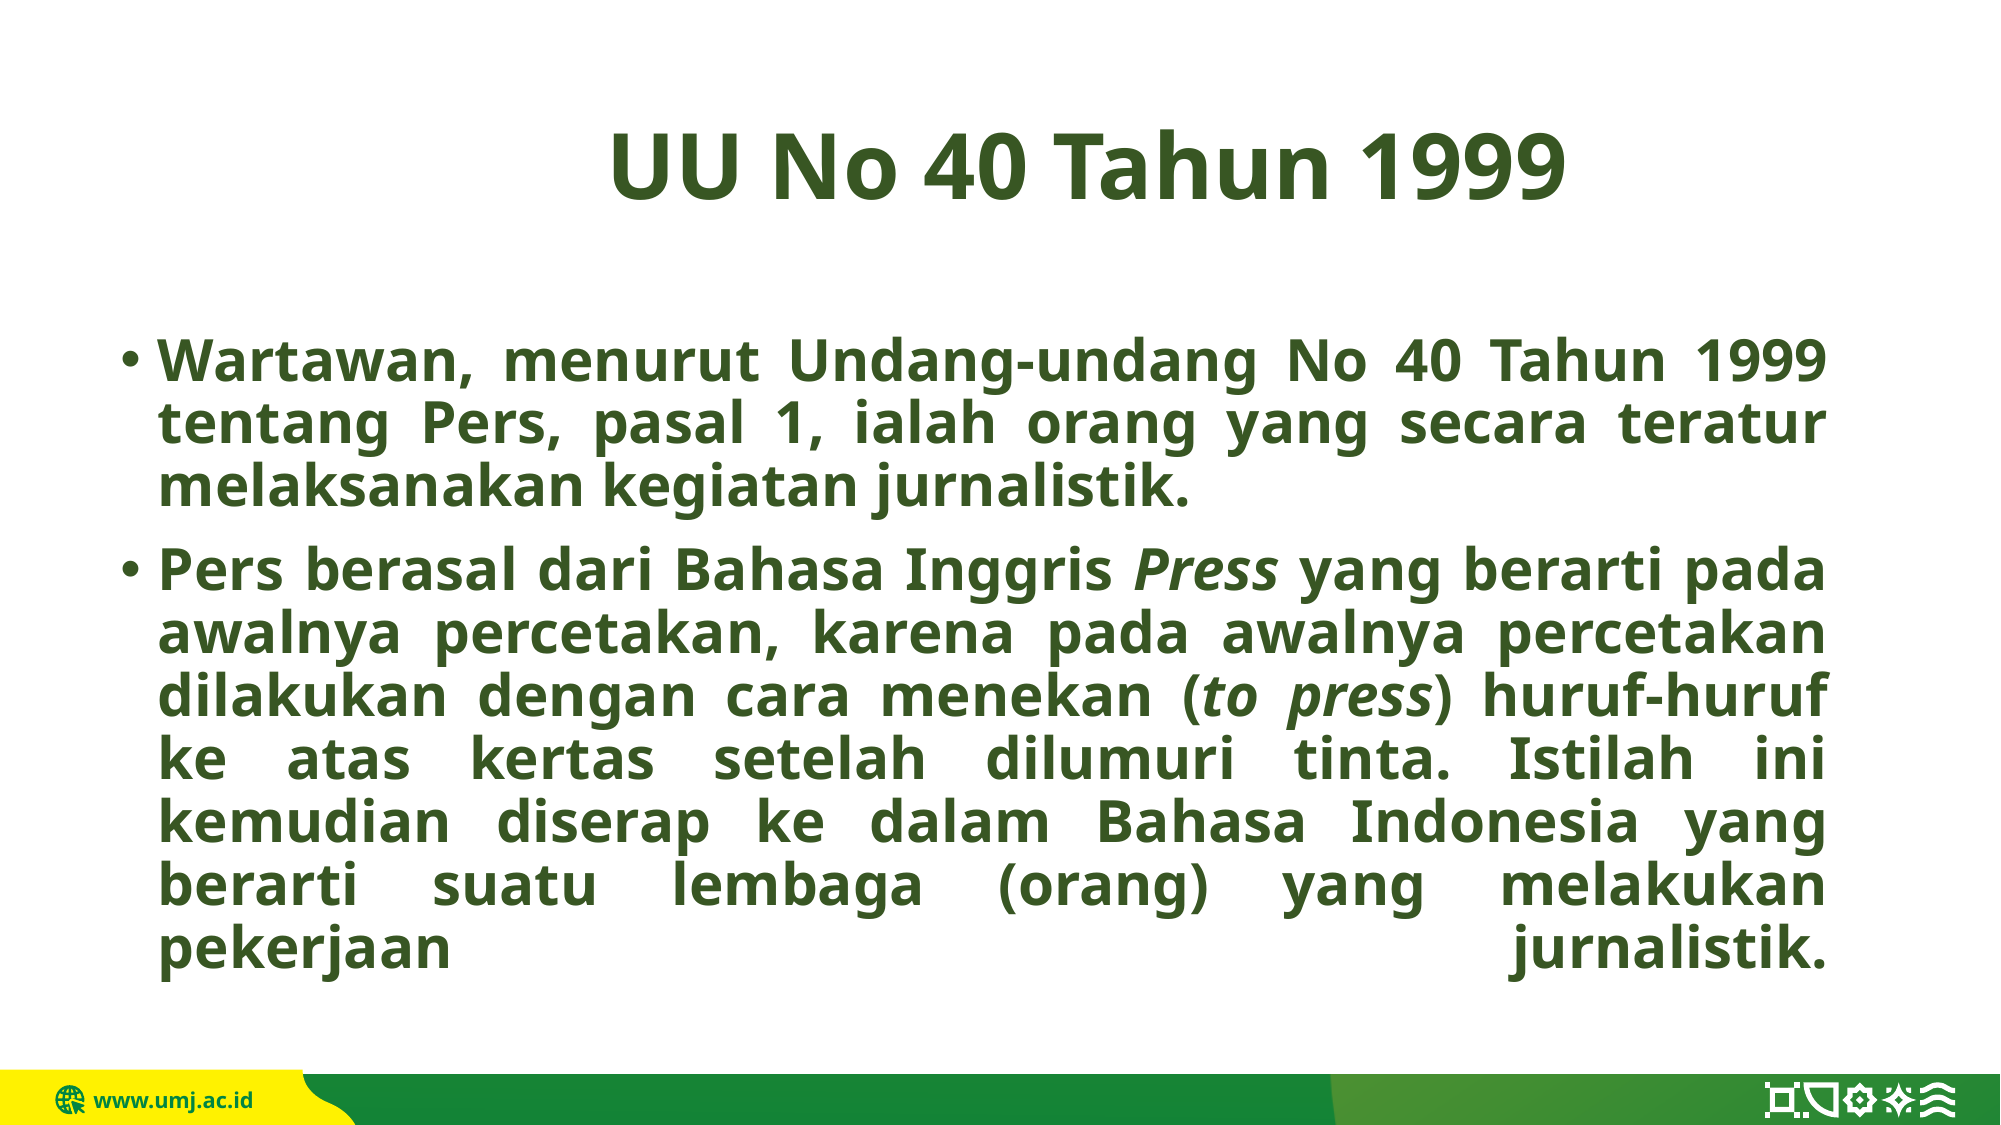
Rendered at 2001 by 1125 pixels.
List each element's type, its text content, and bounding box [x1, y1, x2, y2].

picture [1843, 1074, 2000, 1125]
title UU No 40 Tahun 1999 [462, 99, 1713, 226]
picture [1851, 1091, 1869, 1109]
list Wartawan, menurut Undang-undang No 40 Tahun 1999 tentang Pers, pasal 1, ialah orang yang secara teratur melaksanakan kegiatan jurnalistik. Pers berasal dari Bahasa Inggris Press yang berarti pada awalnya percetakan, karena pada awalnya percetakan dilakukan dengan cara menekan (to press) huruf-huruf ke atas kertas setelah dilumuri tinta. Istilah ini kemudian diserap ke dalam Bahasa Indonesia yang berarti suatu lembaga (orang) yang melakukan pekerjaan jurnalistik. [105, 323, 1843, 1125]
